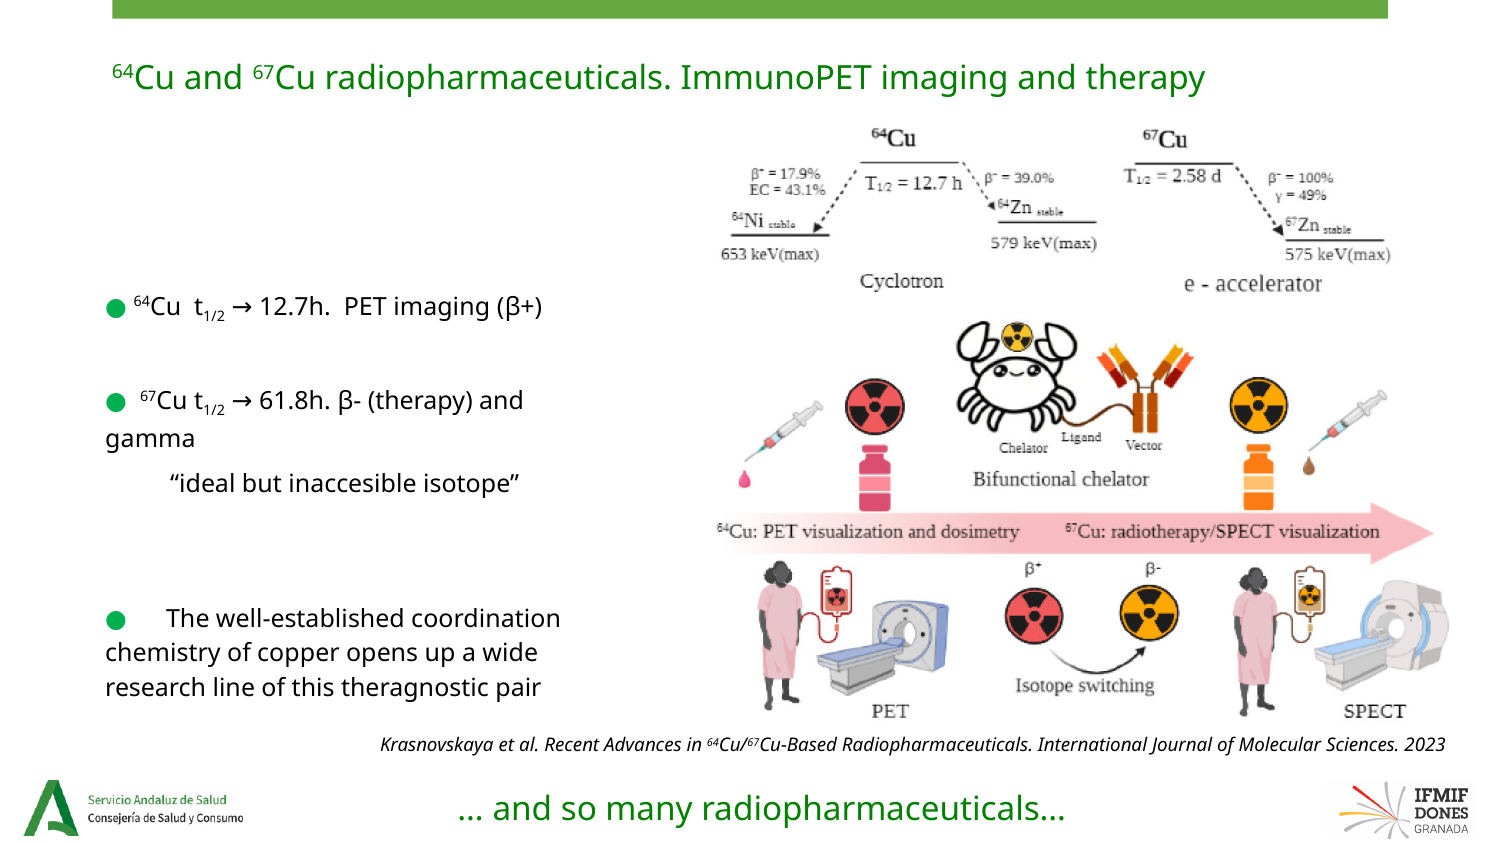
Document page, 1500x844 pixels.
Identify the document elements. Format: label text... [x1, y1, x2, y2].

picture [23, 780, 243, 836]
text_box … and so many radiopharmaceuticals… [457, 787, 1224, 844]
picture [1326, 779, 1477, 839]
text_box [112, 0, 1388, 19]
picture [709, 114, 1457, 729]
text_box ● 64Cu t1/2 → 12.7h. PET imaging (β+) ● 67Cu t1/2 → 61.8h. β- (therapy) and gamma “ideal but inaccesible isotope” ● The well-established coordination chemistry of copper opens up a wide research line of this theragnostic pair [74, 241, 603, 675]
text_box 64Cu and 67Cu radiopharmaceuticals. ImmunoPET imaging and therapy [111, 56, 1388, 155]
text_box Krasnovskaya et al. Recent Advances in 64Cu/67Cu-Based Radiopharmaceuticals. International Journal of Molecular Sciences. 2023 [136, 725, 1465, 763]
